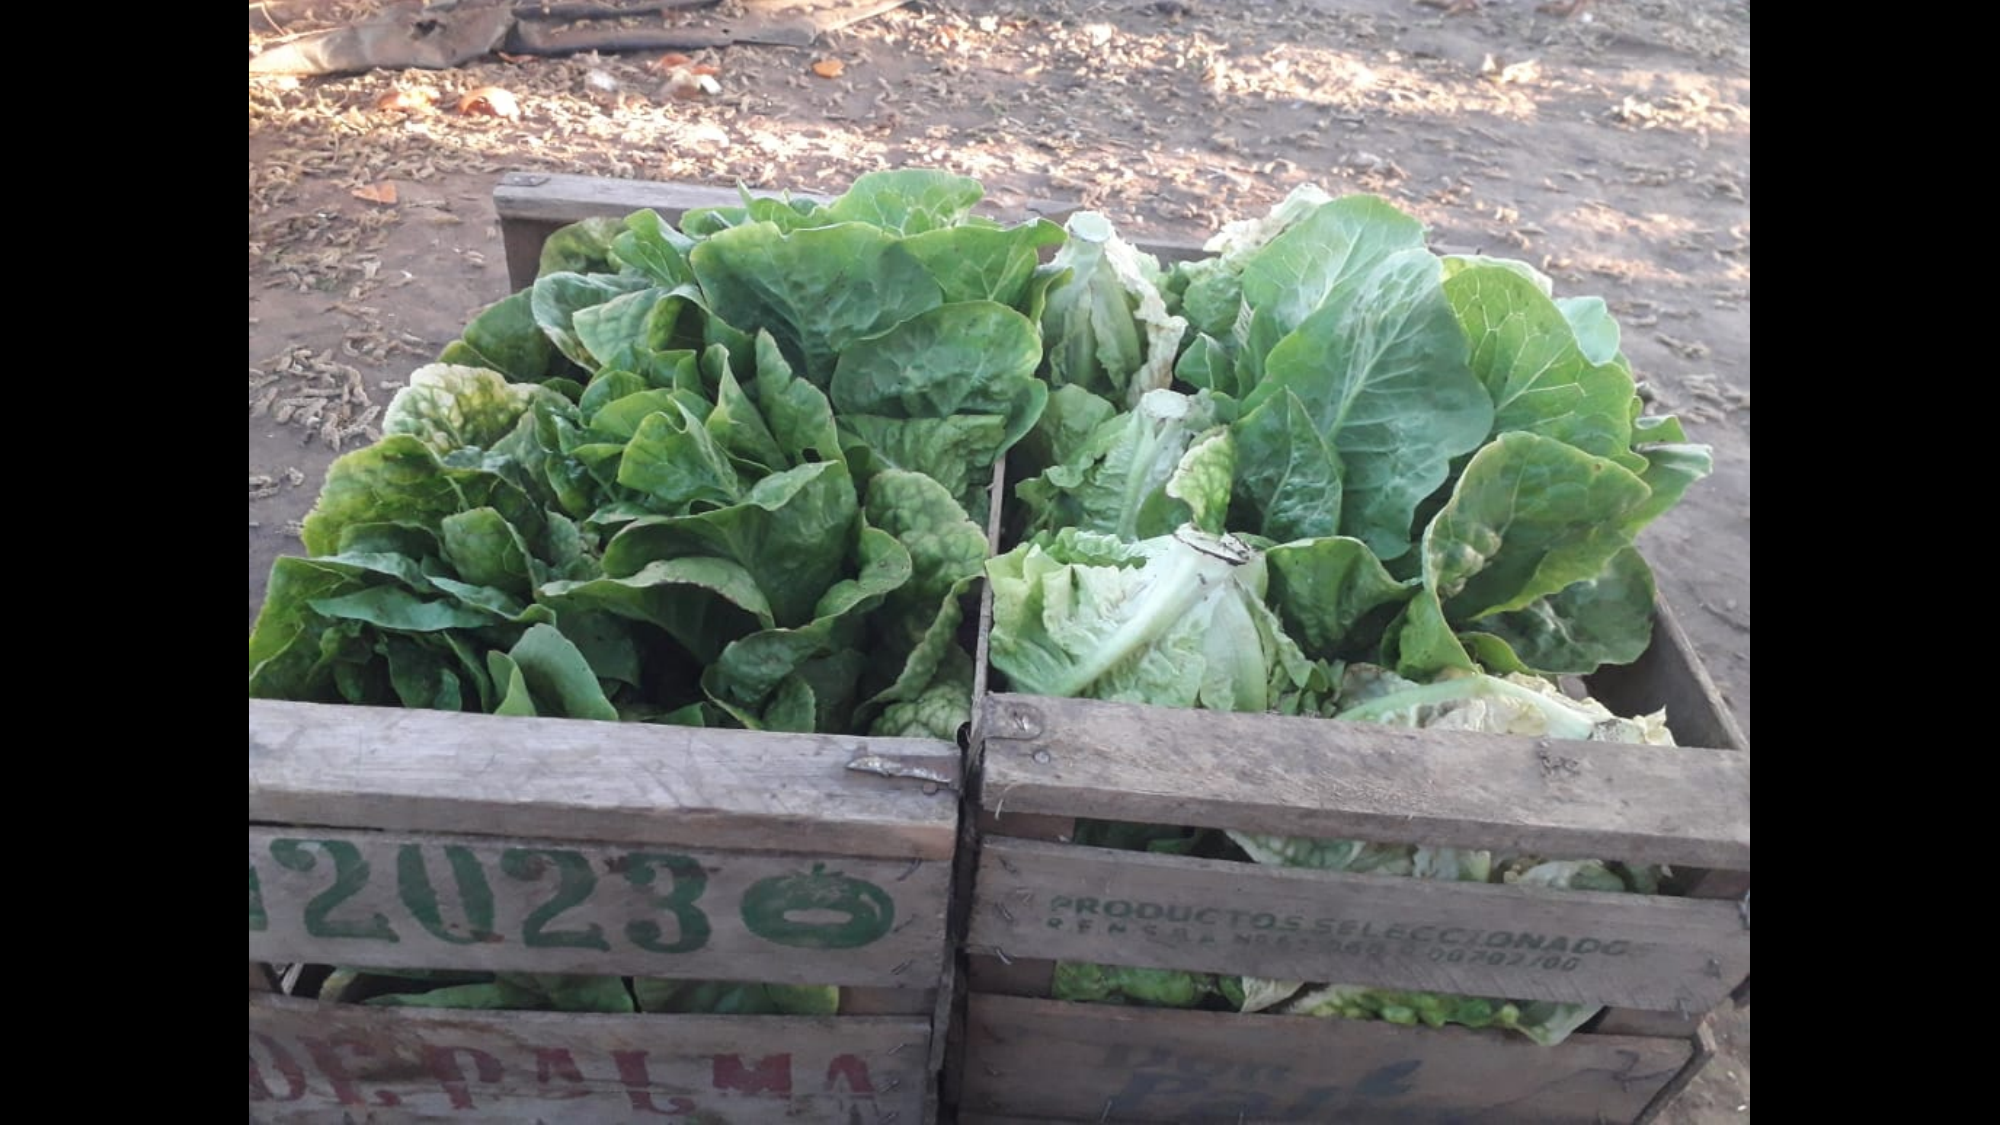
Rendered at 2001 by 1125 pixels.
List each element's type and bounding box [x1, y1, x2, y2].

picture [249, 0, 1751, 1125]
